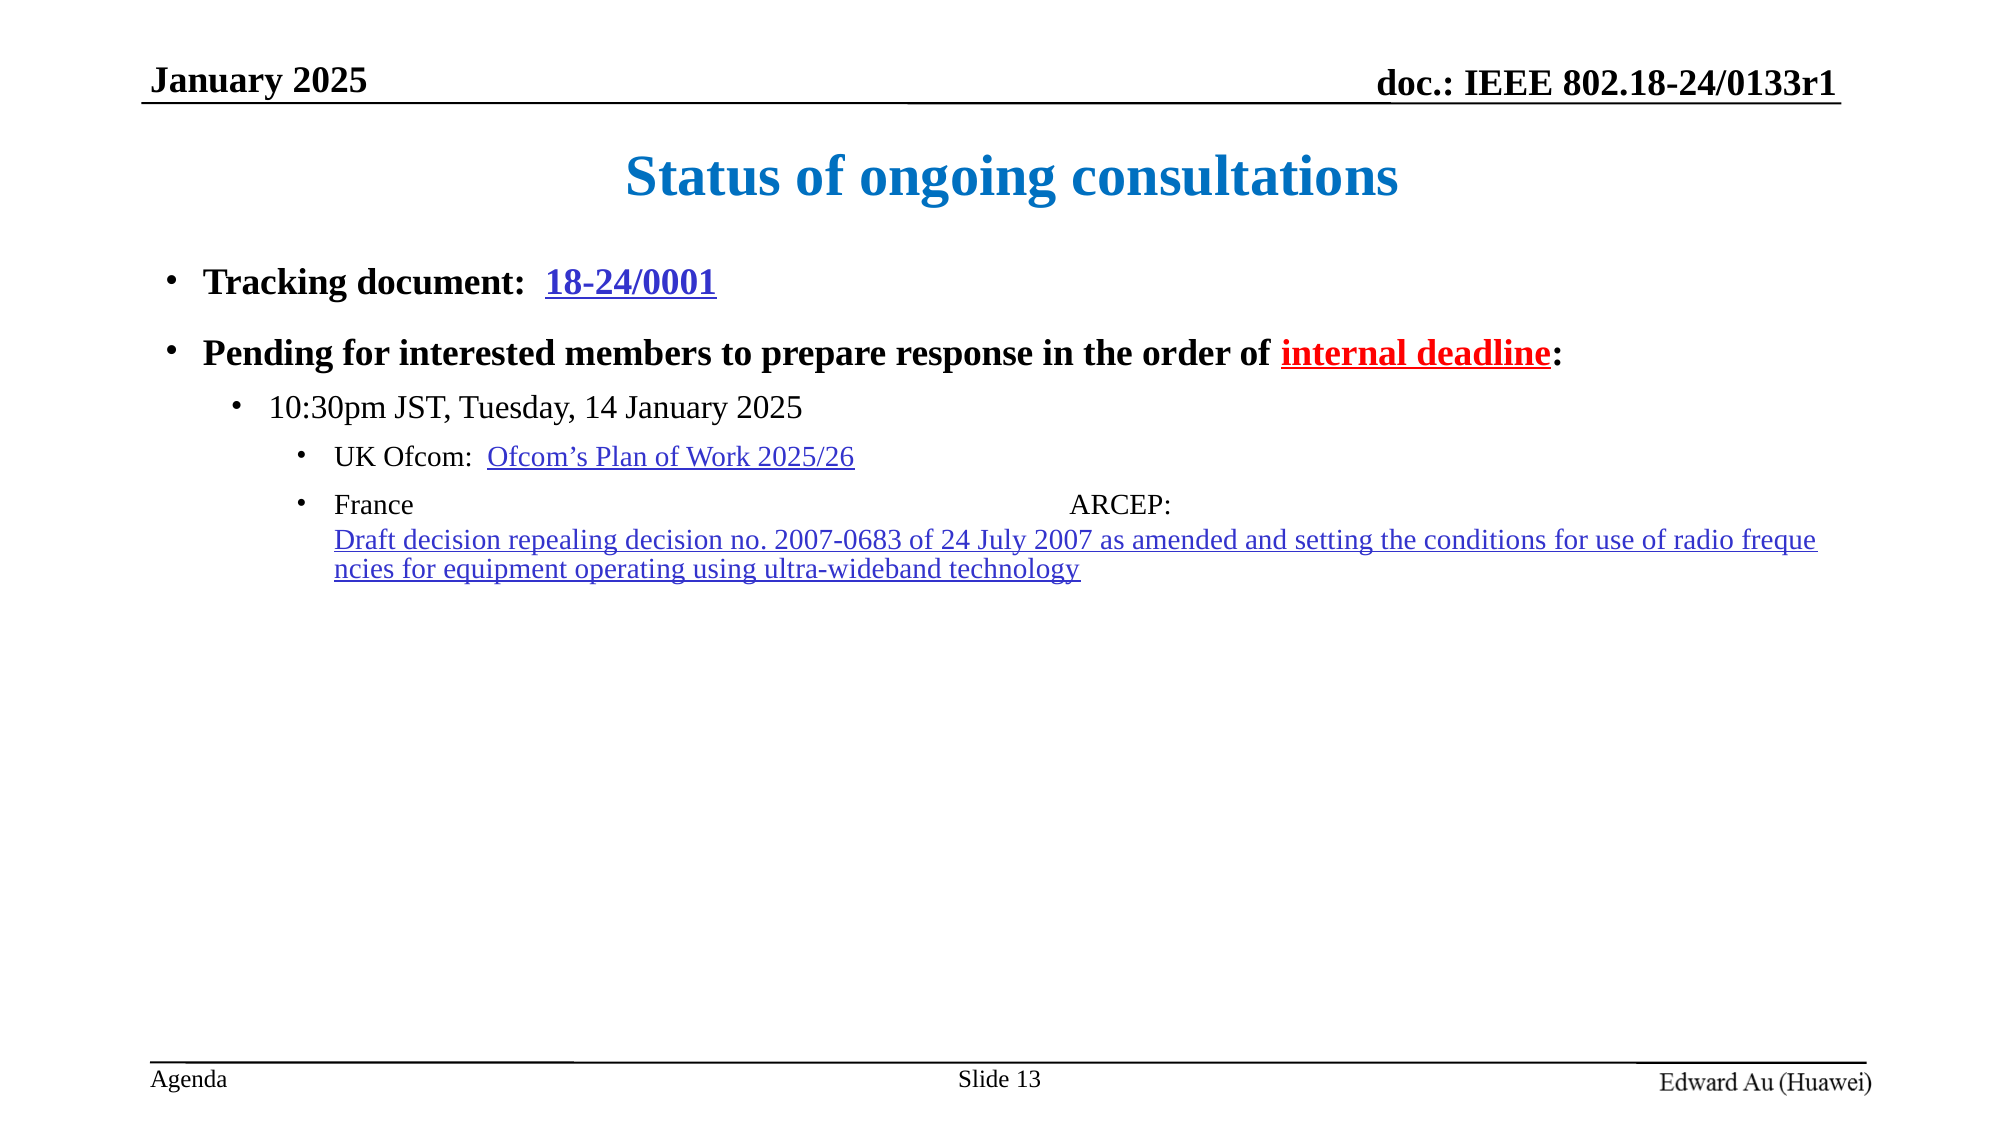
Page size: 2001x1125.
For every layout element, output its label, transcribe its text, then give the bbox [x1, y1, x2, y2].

list Tracking document: 18-24/0001 Pending for interested members to prepare response in the order of internal deadline: 10:30pm JST, Tuesday, 14 January 2025 UK Ofcom: Ofcom’s Plan of Work 2025/26 France ARCEP: Draft decision repealing decision no. 2007-0683 of 24 July 2007 as amended and setting the conditions for use of radio frequencies for equipment operating using ultra-wideband technology [149, 249, 1864, 1076]
title Status of ongoing consultations [162, 99, 1864, 246]
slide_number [149, 54, 651, 101]
picture [1174, 1058, 1887, 1113]
slide_number Slide 13 [933, 1076, 1067, 1123]
